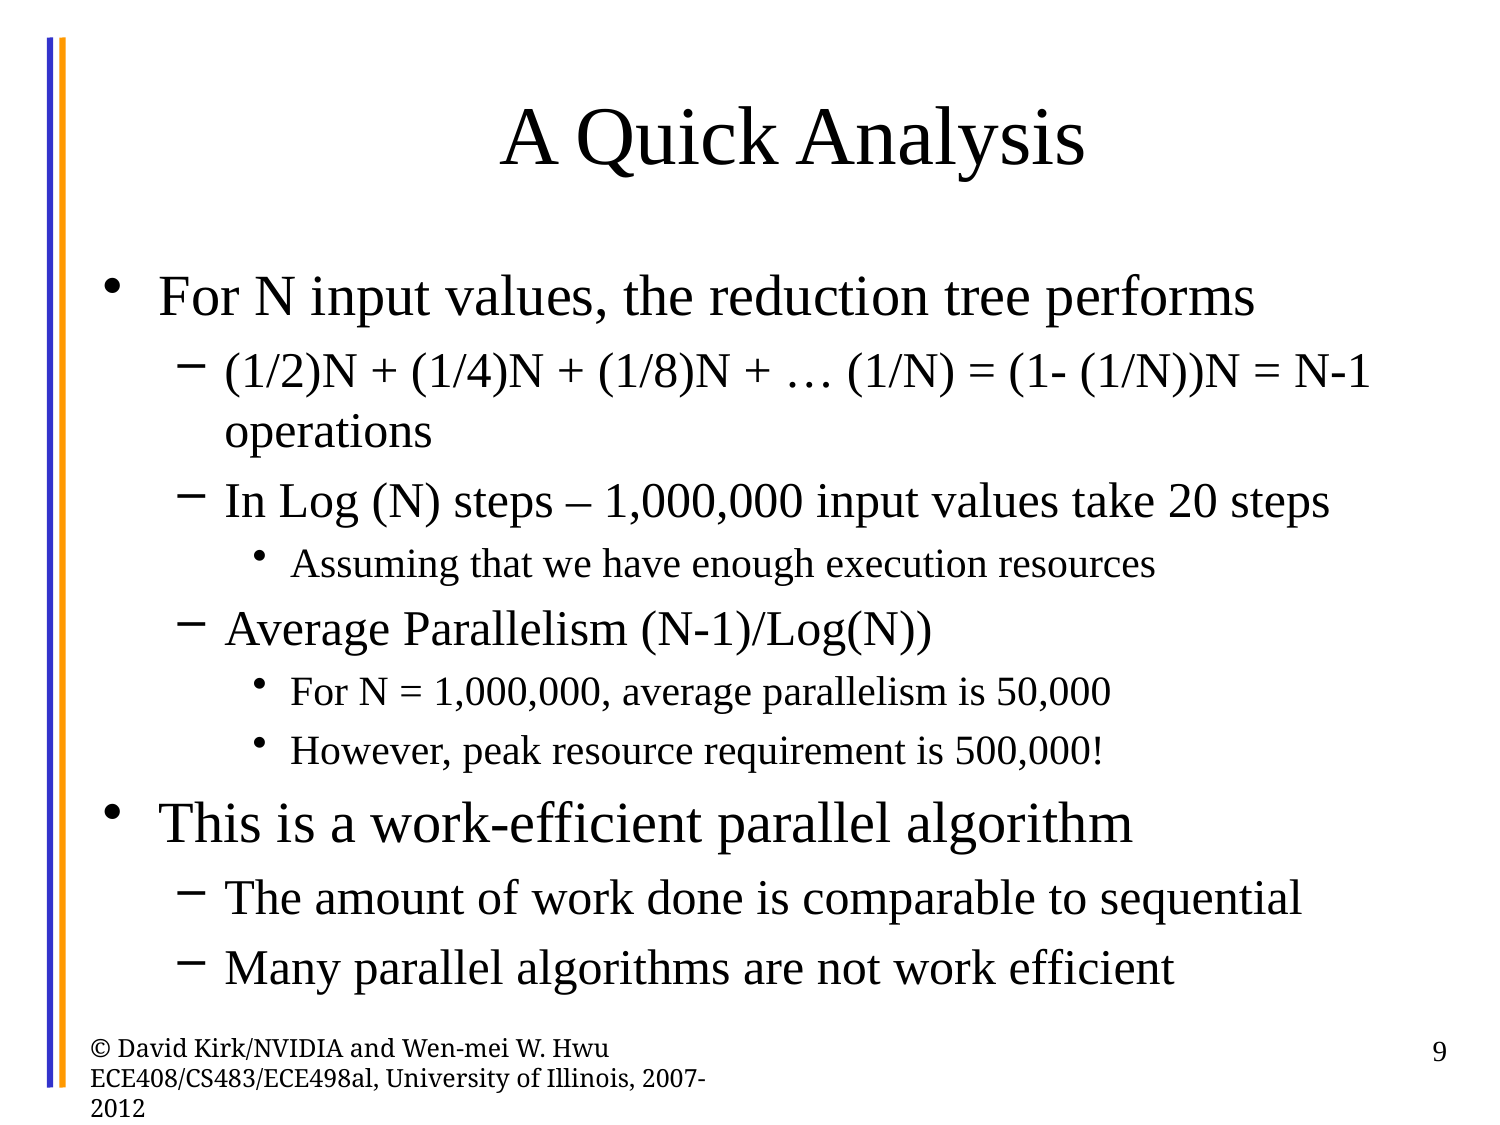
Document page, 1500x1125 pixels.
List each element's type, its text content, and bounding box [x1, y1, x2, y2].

slide_number 9 [1149, 1024, 1463, 1101]
title A Quick Analysis [112, 37, 1475, 225]
list For N input values, the reduction tree performs (1/2)N + (1/4)N + (1/8)N + … (1/N) = (1- (1/N))N = N-1 operations In Log (N) steps – 1,000,000 input values take 20 steps Assuming that we have enough execution resources Average Parallelism (N-1)/Log(N)) For N = 1,000,000, average parallelism is 50,000 However, peak resource requirement is 500,000! This is a work-efficient parallel algorithm The amount of work done is comparable to sequential Many parallel algorithms are not work efficient [87, 249, 1475, 1000]
footer © David Kirk/NVIDIA and Wen-mei W. Hwu ECE408/CS483/ECE498al, University of Illinois, 2007-2012 [74, 1024, 726, 1101]
